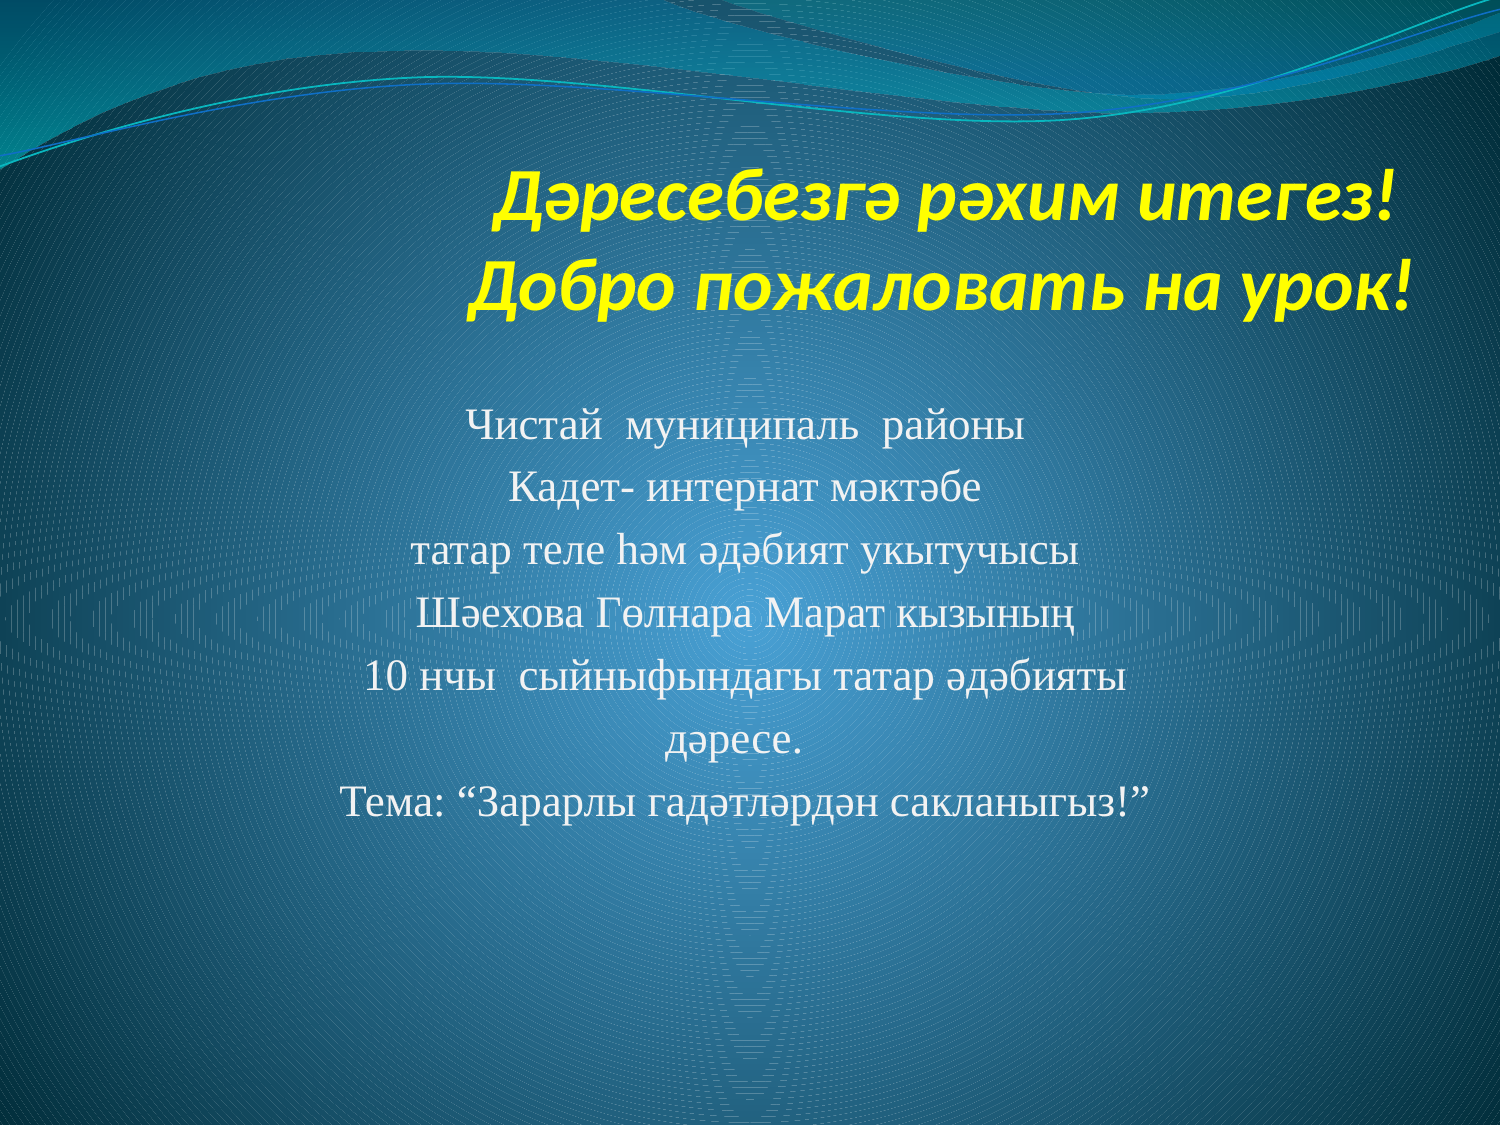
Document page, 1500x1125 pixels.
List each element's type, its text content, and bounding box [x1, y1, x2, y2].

title Дәресебезгә рәхим итегез! Добро пожаловать на урок! [82, 105, 1420, 326]
subtitle Чистай муниципаль районы Кадет- интернат мәктәбе татар теле һәм әдәбият укытучысы Шәехова Гөлнара Марат кызының 10 нчы сыйныфындагы татар әдәбияты дәресе. Тема: “Зарарлы гадәтләрдән сакланыгыз!” [225, 386, 1275, 834]
